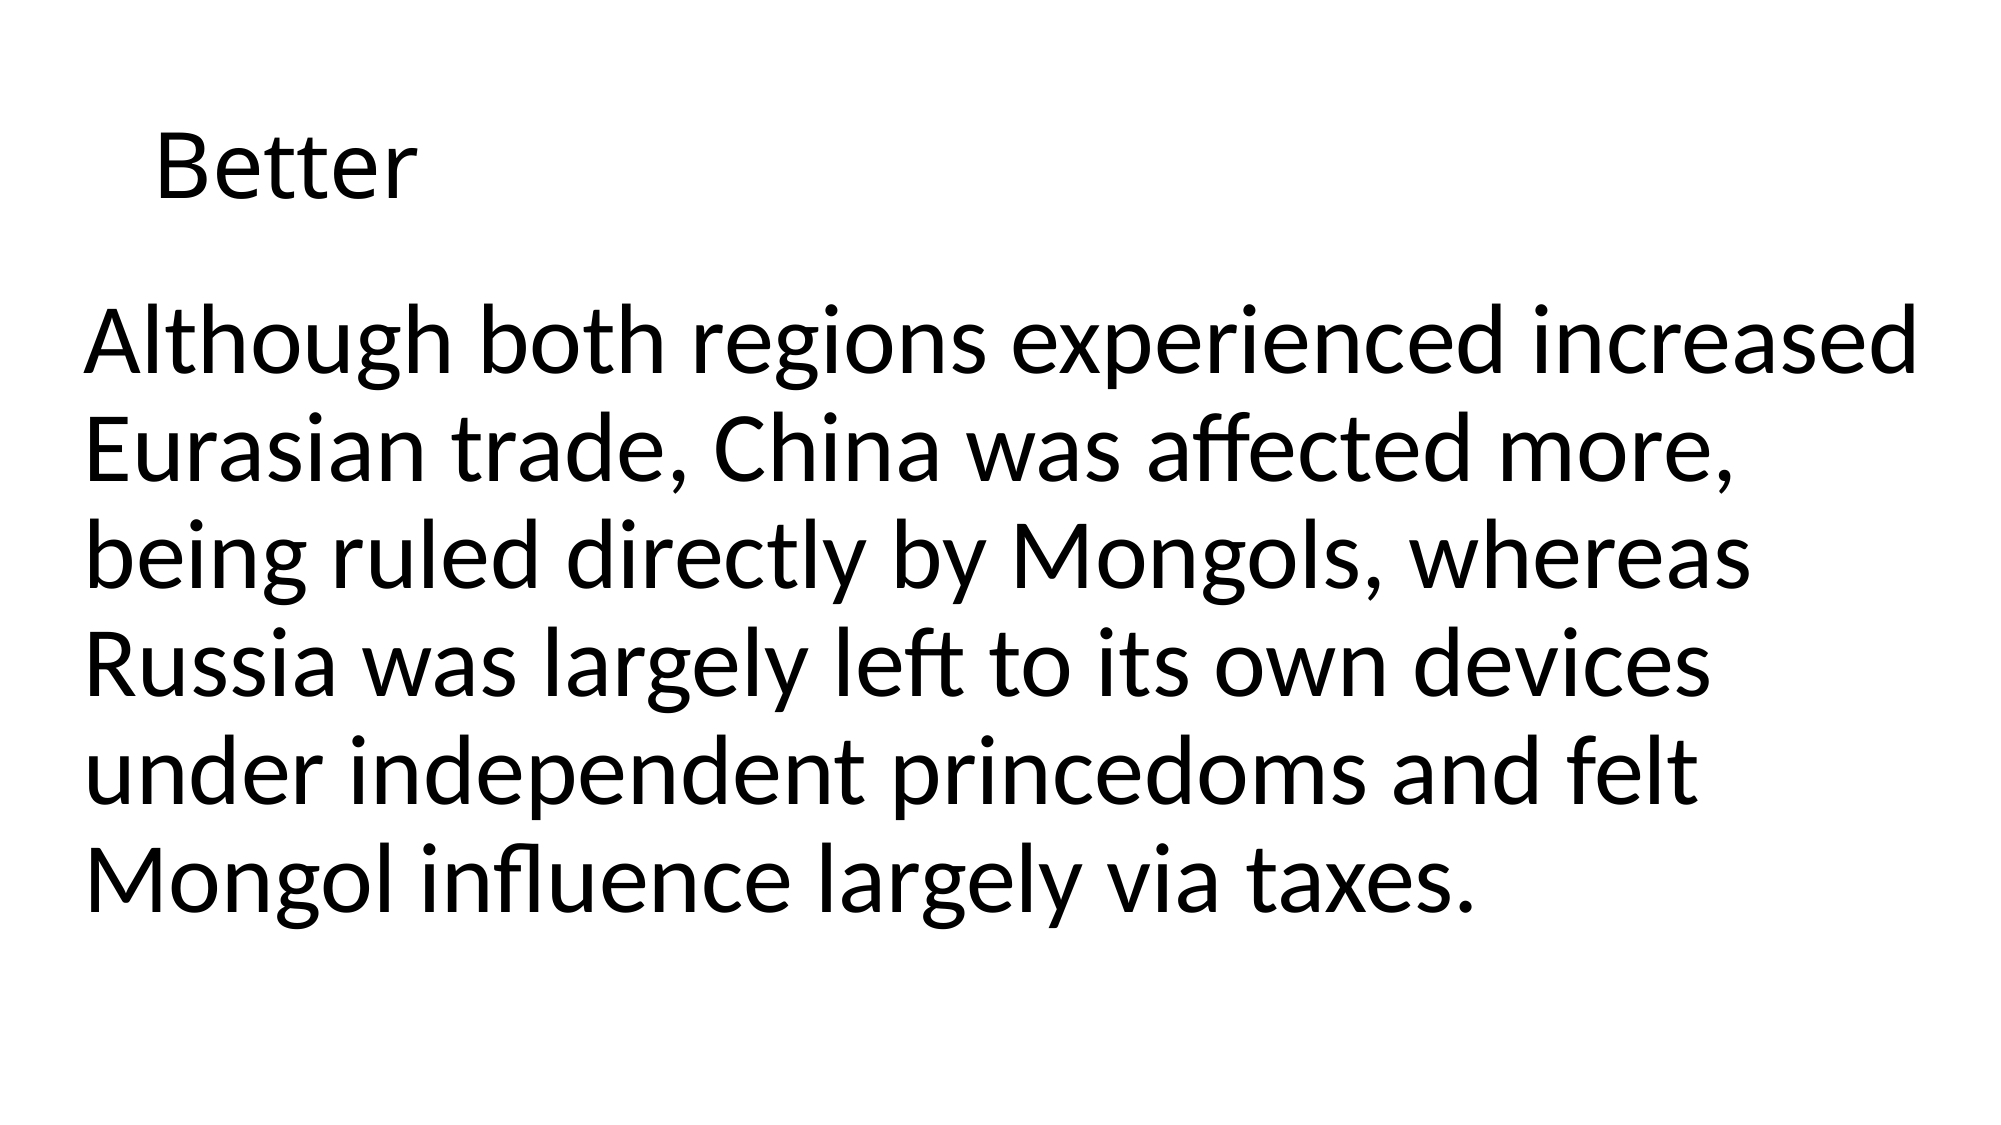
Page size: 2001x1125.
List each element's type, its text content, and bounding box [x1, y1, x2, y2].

title Better [137, 59, 1863, 168]
list Although both regions experienced increased Eurasian trade, China was affected more, being ruled directly by Mongols, whereas Russia was largely left to its own devices under independent princedoms and felt Mongol influence largely via taxes. [68, 168, 1967, 1002]
